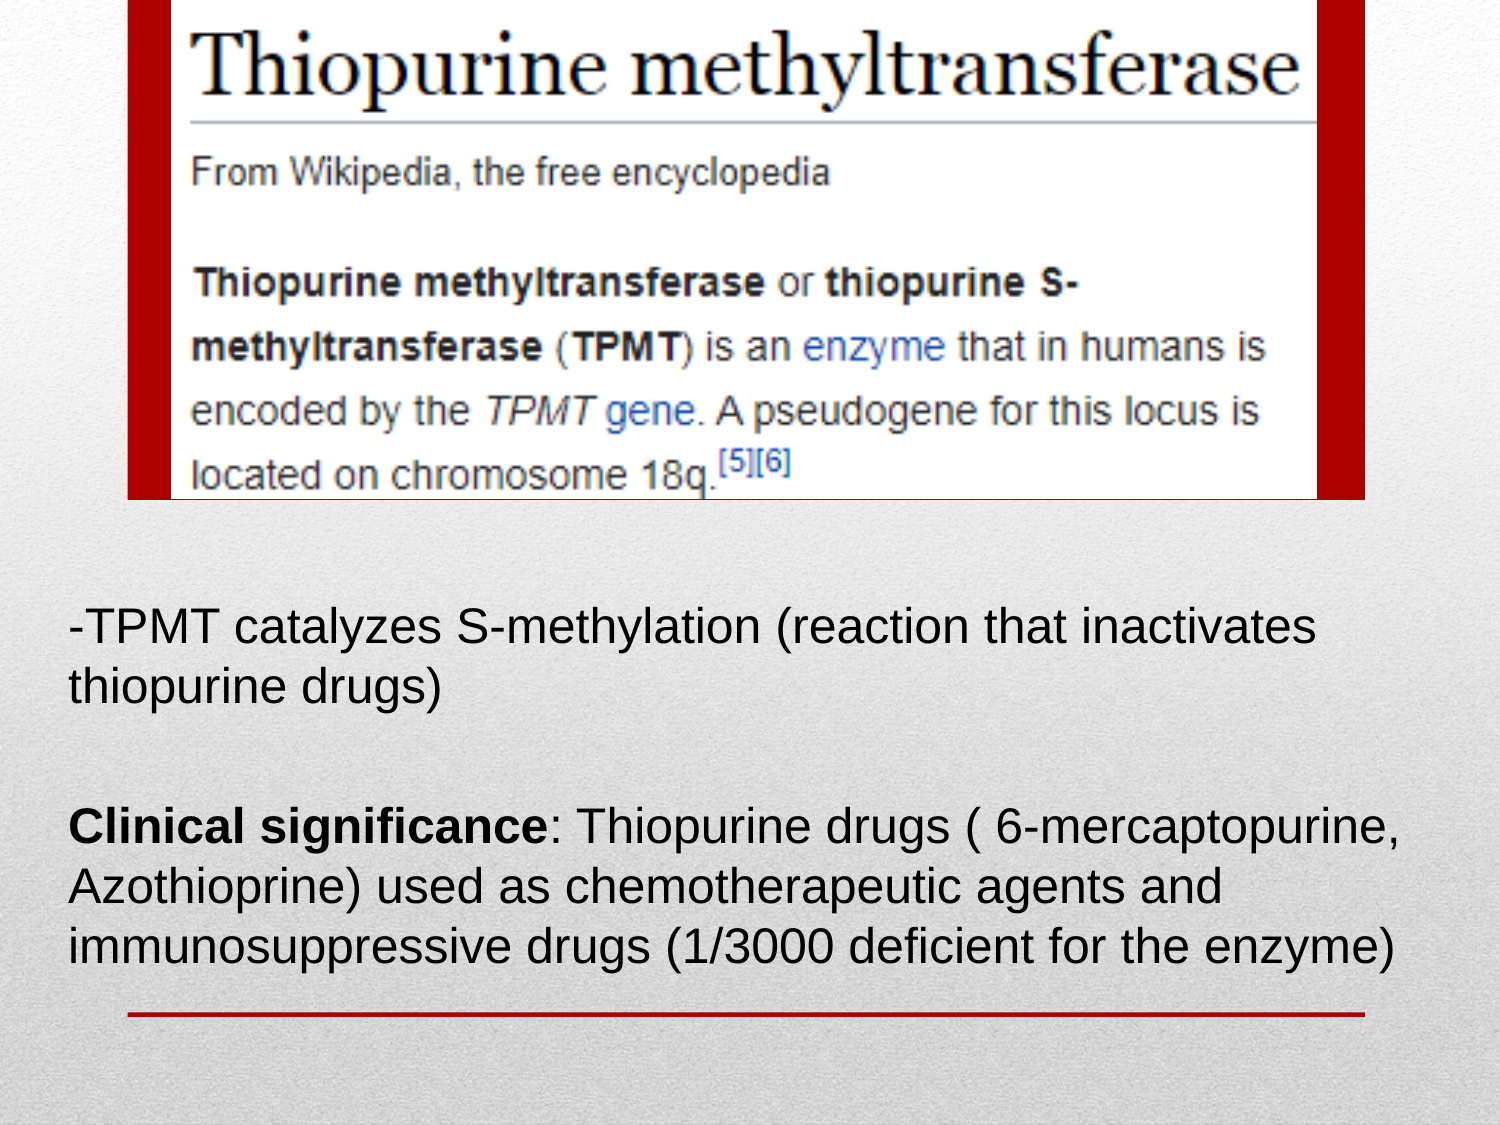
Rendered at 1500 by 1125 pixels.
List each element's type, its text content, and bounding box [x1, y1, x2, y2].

subtitle -TPMT catalyzes S-methylation (reaction that inactivates thiopurine drugs) Clinical significance: Thiopurine drugs ( 6-mercaptopurine, Azothioprine) used as chemotherapeutic agents and immunosuppressive drugs (1/3000 deficient for the enzyme) [53, 586, 1436, 1047]
picture [170, 0, 1318, 500]
